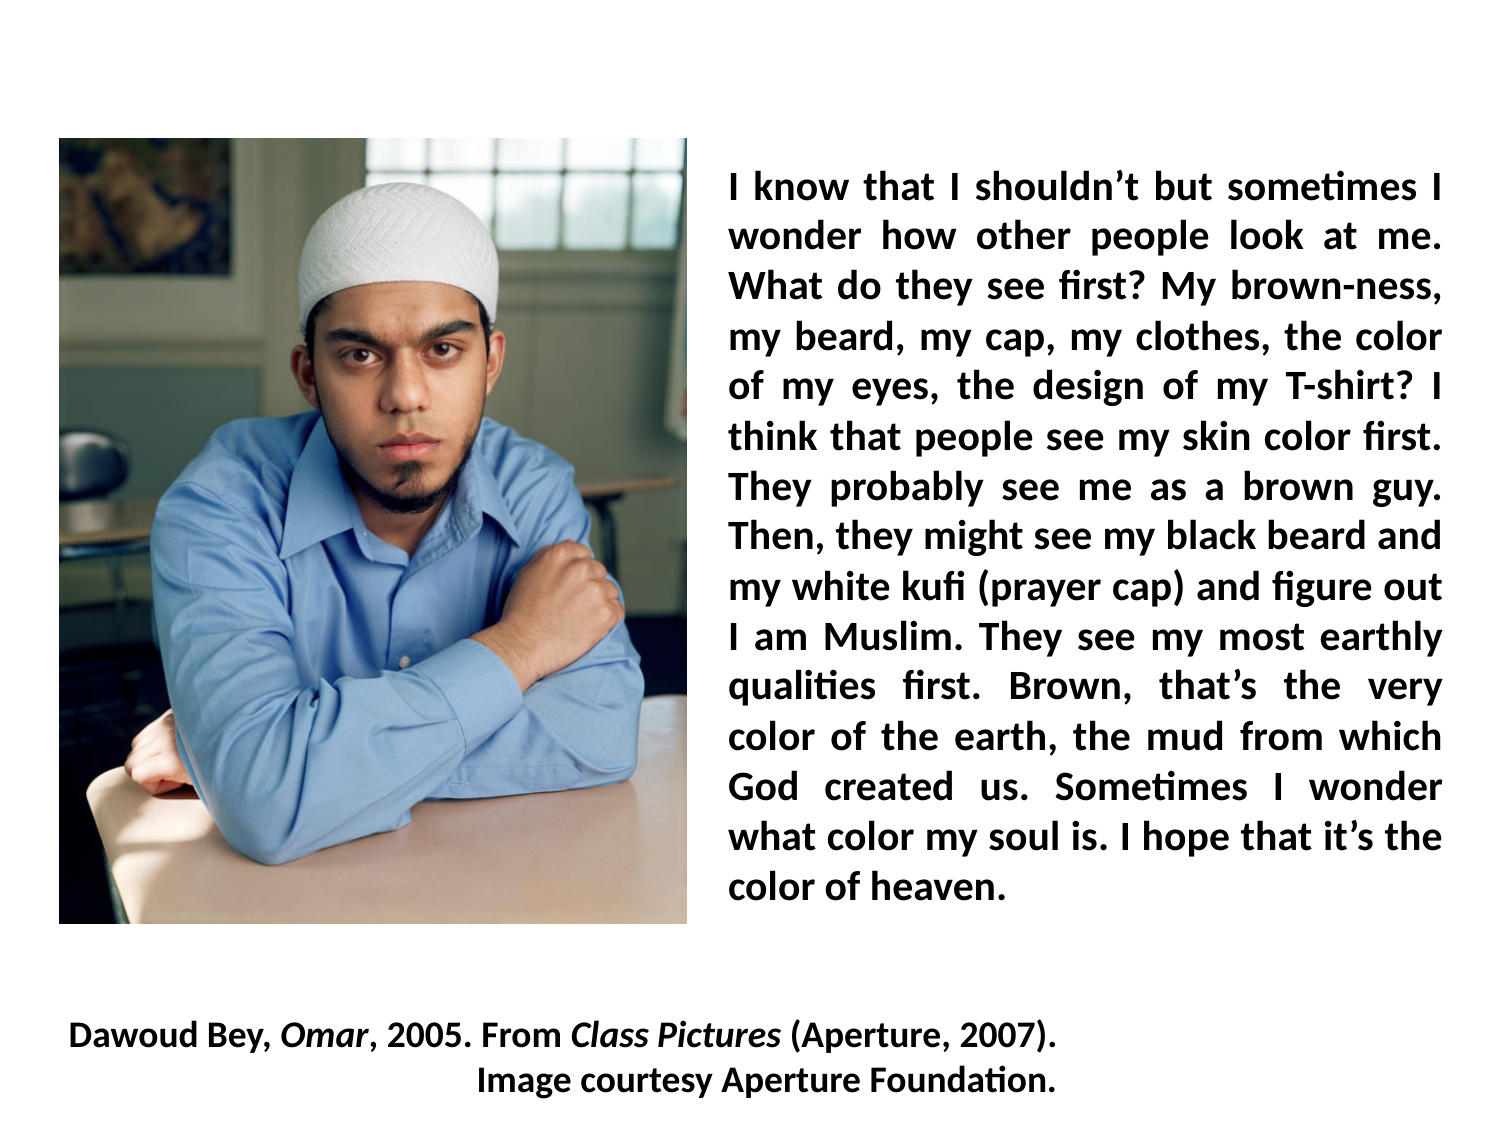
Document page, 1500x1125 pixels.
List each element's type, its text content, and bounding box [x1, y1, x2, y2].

text_box Dawoud Bey, Omar, 2005. From Class Pictures (Aperture, 2007). Image courtesy Aperture Foundation. [52, 1002, 1422, 1107]
picture [58, 138, 688, 924]
text_box I know that I shouldn’t but sometimes I wonder how other people look at me. What do they see first? My brown-ness, my beard, my cap, my clothes, the color of my eyes, the design of my T-shirt? I think that people see my skin color first. They probably see me as a brown guy. Then, they might see my black beard and my white kufi (prayer cap) and figure out I am Muslim. They see my most earthly qualities first. Brown, that’s the very color of the earth, the mud from which God created us. Sometimes I wonder what color my soul is. I hope that it’s the color of heaven. [713, 100, 1459, 916]
